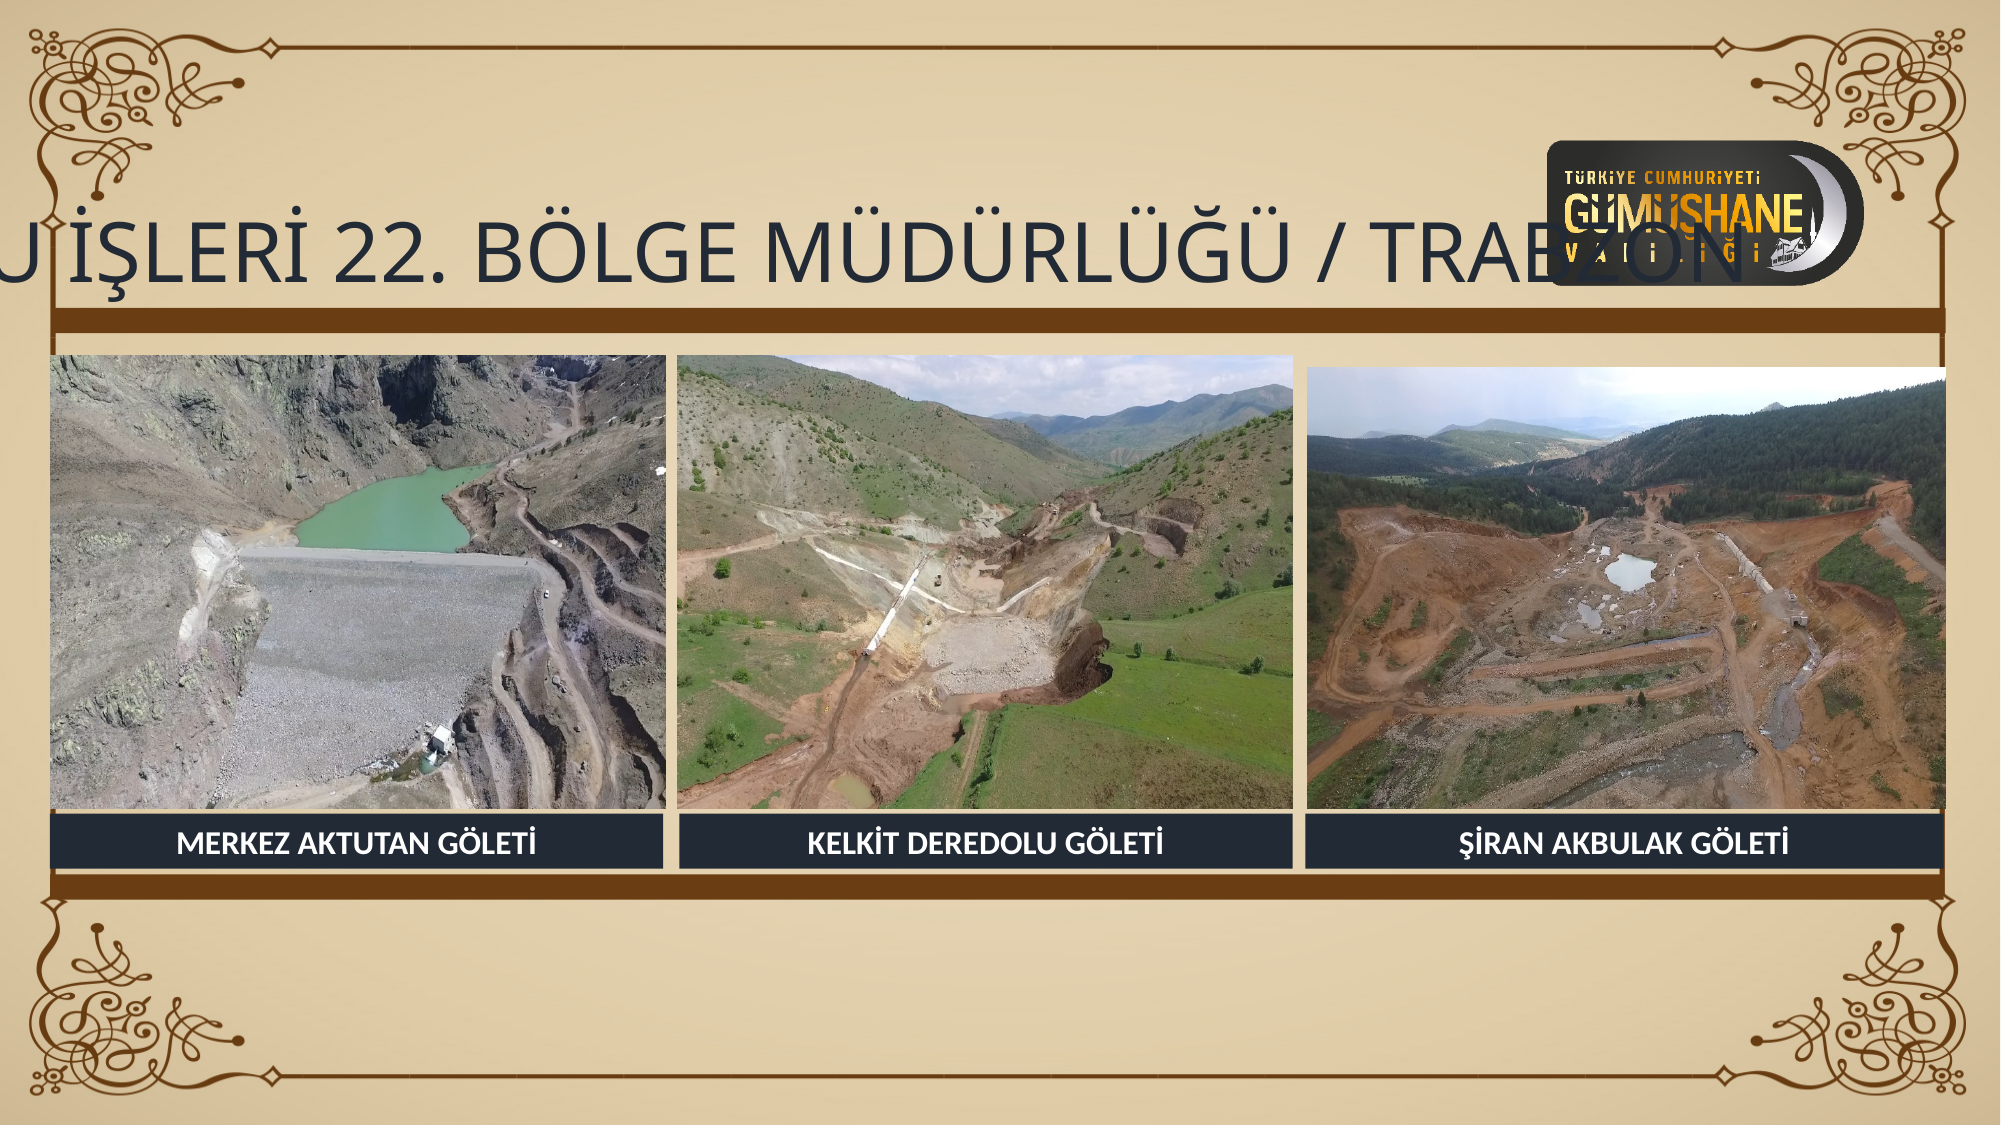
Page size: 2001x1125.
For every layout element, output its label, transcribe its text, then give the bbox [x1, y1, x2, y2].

text_box [51, 307, 1947, 334]
text_box [49, 873, 1945, 901]
text_box MERKEZ AKTUTAN GÖLETİ [49, 813, 664, 869]
picture [0, 0, 2001, 1125]
text_box ŞİRAN AKBULAK GÖLETİ [1305, 813, 1944, 869]
text_box KELKİT DEREDOLU GÖLETİ [679, 813, 1293, 869]
text_box DEVLET SU İŞLERİ 22. BÖLGE MÜDÜRLÜĞÜ / TRABZON [0, 191, 1766, 307]
